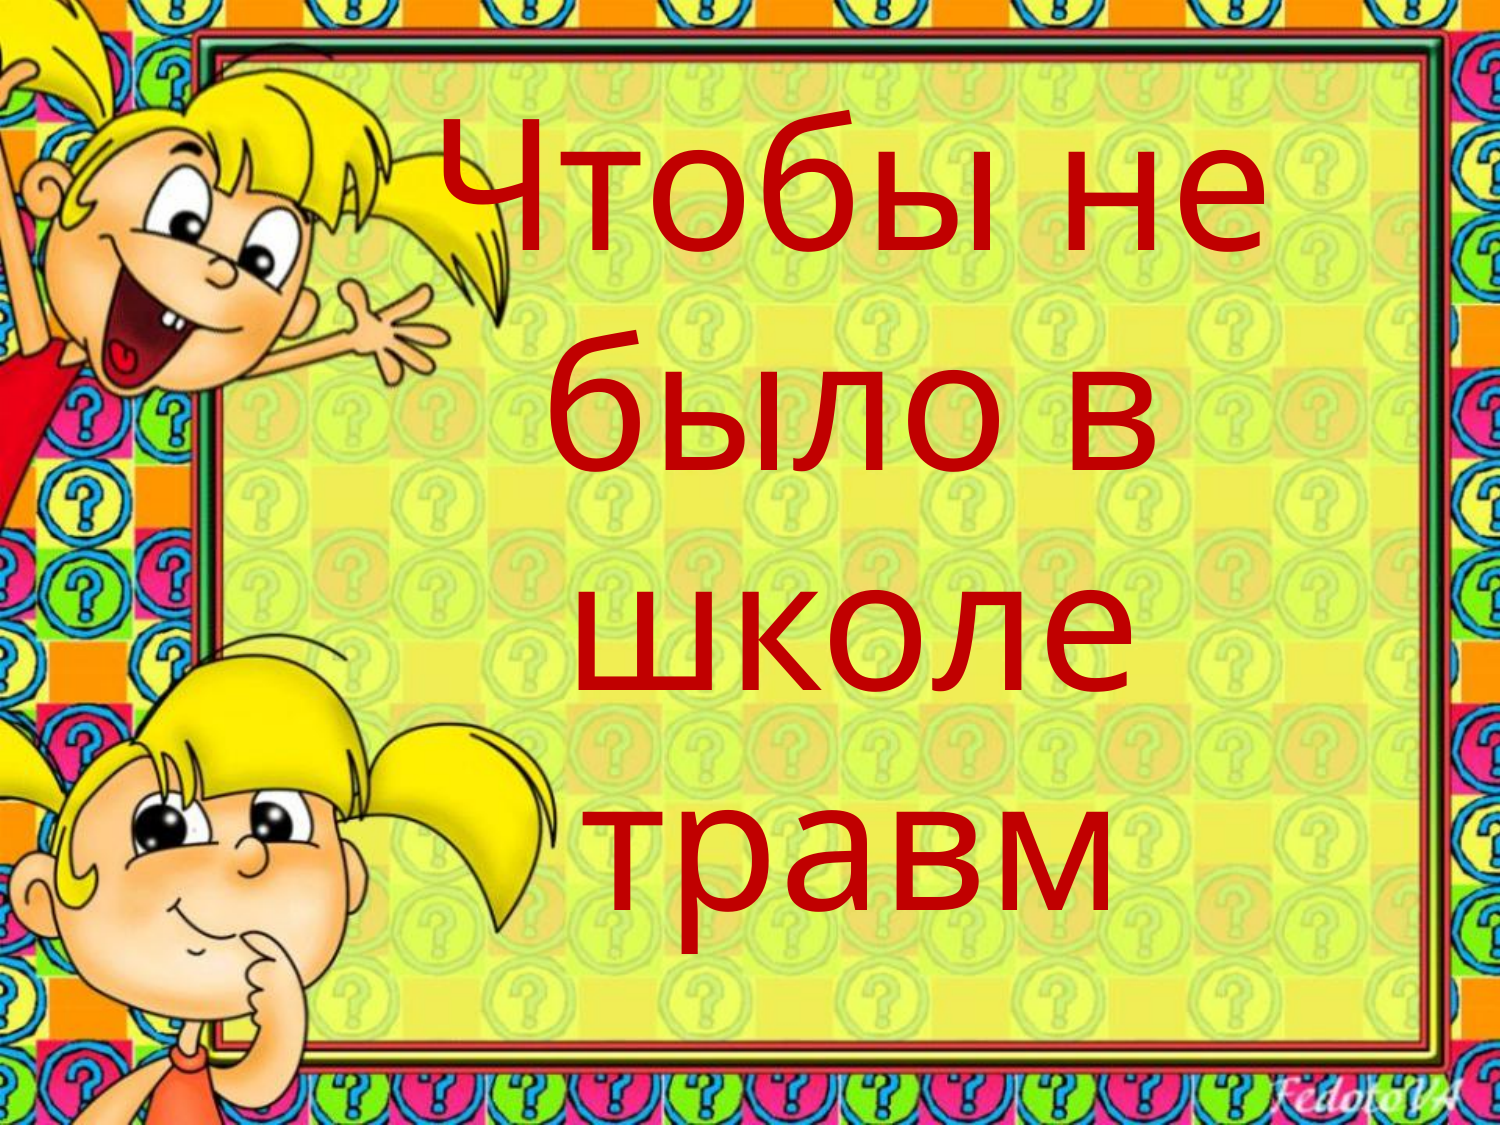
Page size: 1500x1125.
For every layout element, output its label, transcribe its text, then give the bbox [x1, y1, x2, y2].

picture [0, 0, 1500, 1125]
title Чтобы не было в школе травм [316, 386, 1388, 629]
